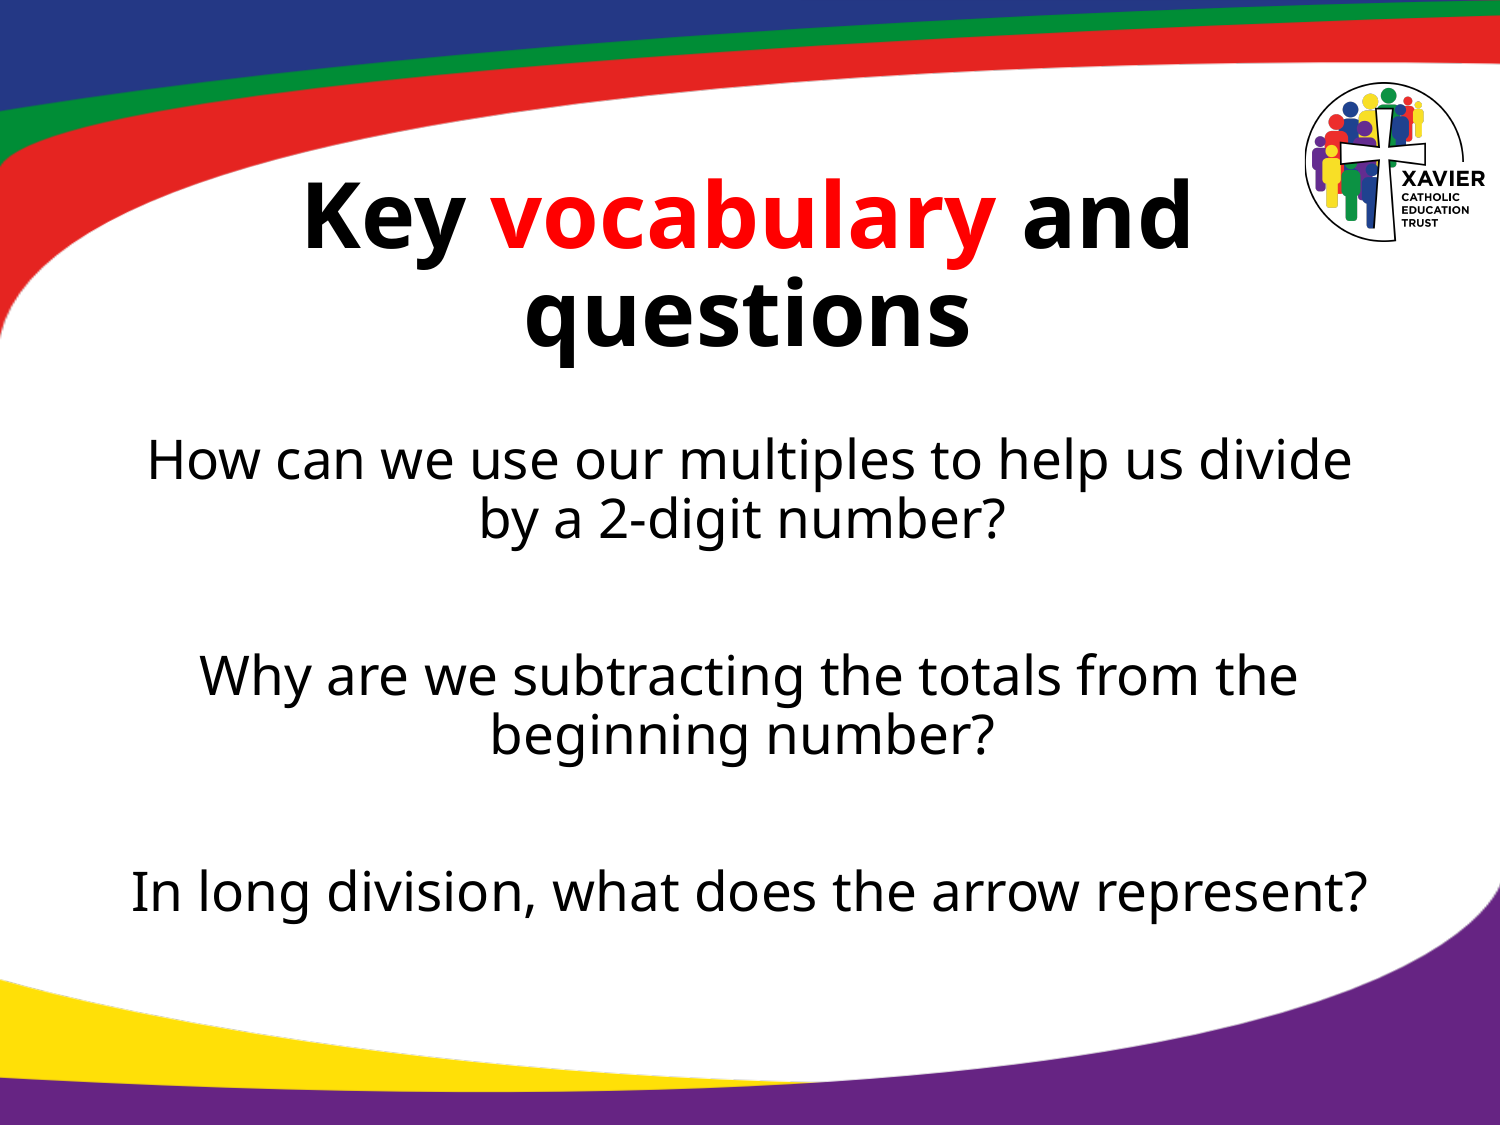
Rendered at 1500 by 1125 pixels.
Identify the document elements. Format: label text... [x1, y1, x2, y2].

list How can we use our multiples to help us divide by a 2-digit number? Why are we subtracting the totals from the beginning number? In long division, what does the arrow represent? [103, 424, 1397, 1000]
title Key vocabulary and questions [81, 159, 1415, 377]
